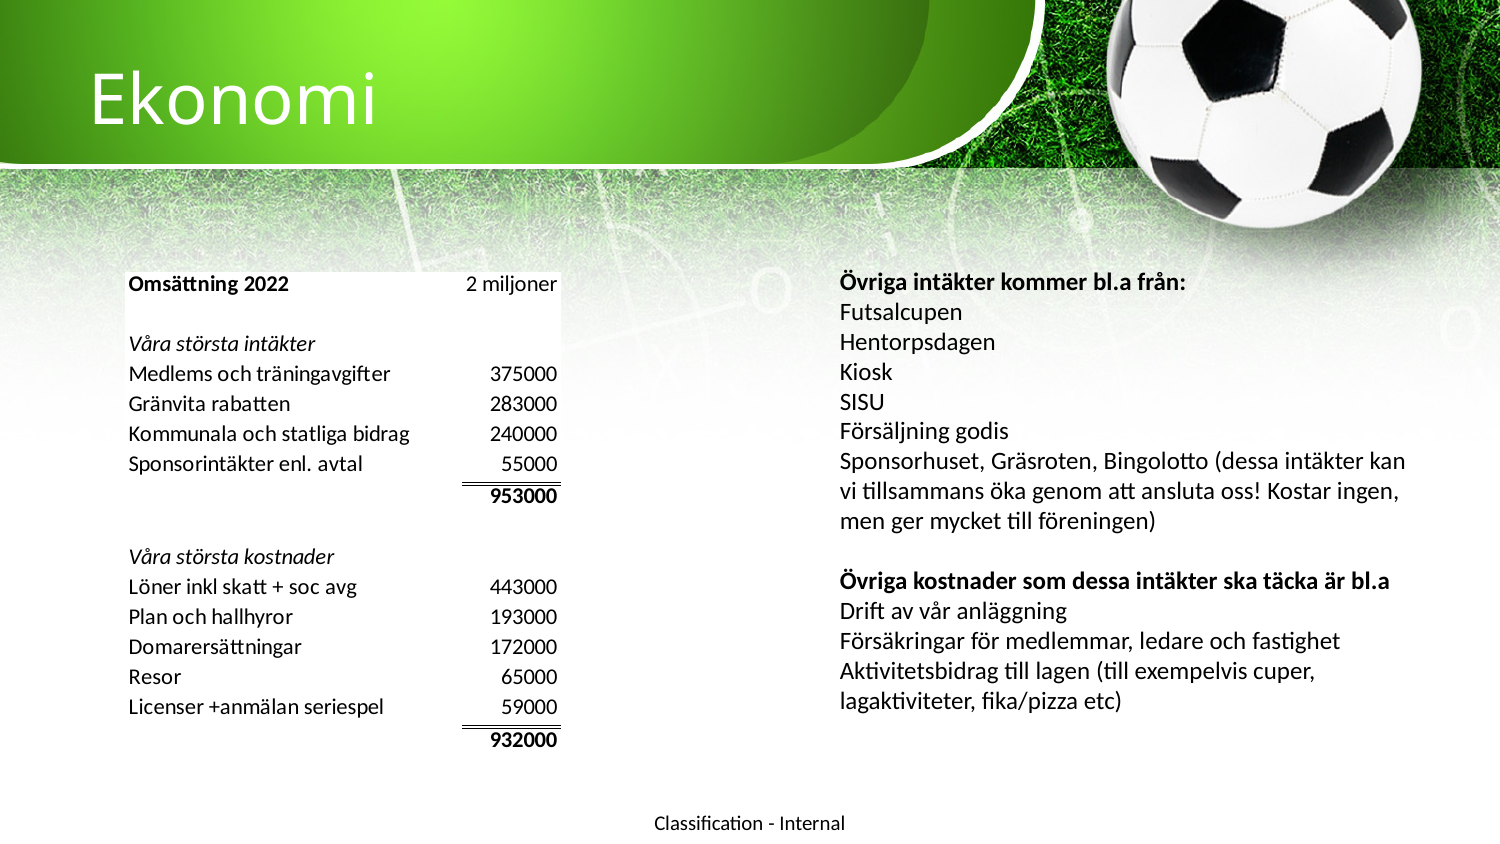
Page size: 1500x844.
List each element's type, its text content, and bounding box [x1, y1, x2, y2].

text_box Övriga intäkter kommer bl.a från: Futsalcupen Hentorpsdagen Kiosk SISU Försäljning godis Sponsorhuset, Gräsroten, Bingolotto (dessa intäkter kan vi tillsammans öka genom att ansluta oss! Kostar ingen, men ger mycket till föreningen) Övriga kostnader som dessa intäkter ska täcka är bl.a Drift av vår anläggning Försäkringar för medlemmar, ledare och fastighet Aktivitetsbidrag till lagen (till exempelvis cuper, lagaktiviteter, fika/pizza etc) [825, 257, 1427, 752]
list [123, 271, 563, 760]
picture [0, 0, 1500, 844]
title Ekonomi [73, 46, 1427, 147]
